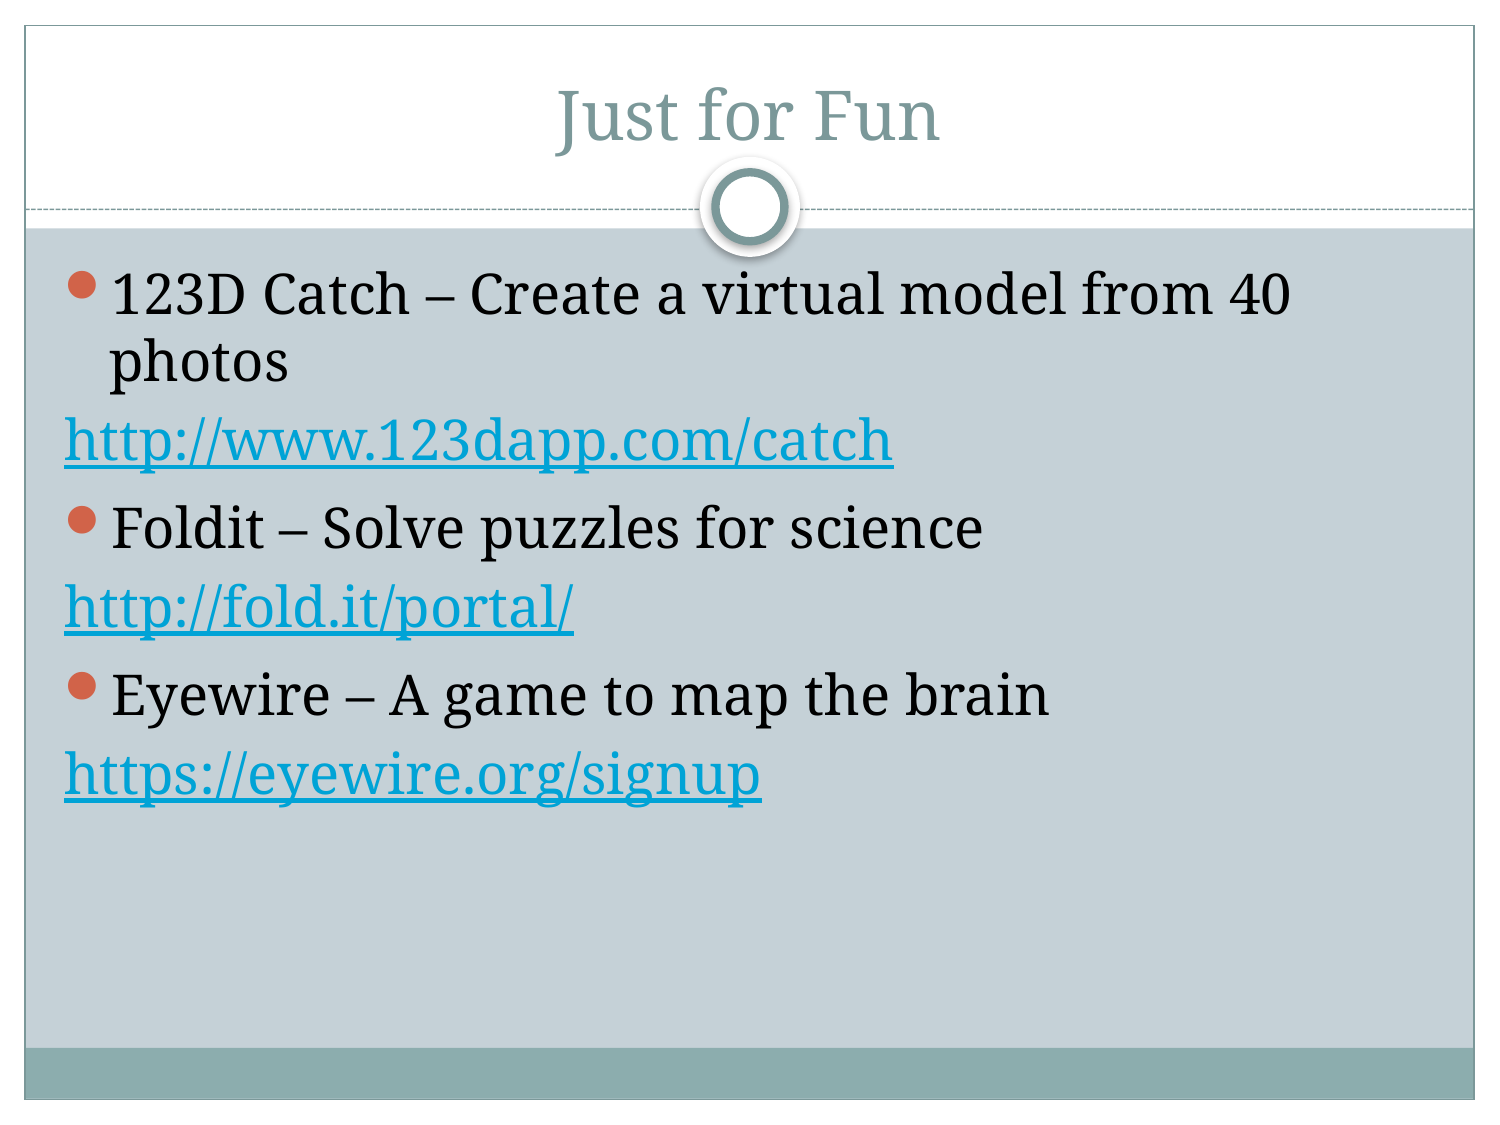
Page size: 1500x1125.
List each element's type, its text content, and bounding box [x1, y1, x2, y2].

title Just for Fun [49, 37, 1450, 162]
list 123D Catch – Create a virtual model from 40 photos http://www.123dapp.com/catch Foldit – Solve puzzles for science http://fold.it/portal/ Eyewire – A game to map the brain https://eyewire.org/signup [49, 250, 1445, 1001]
